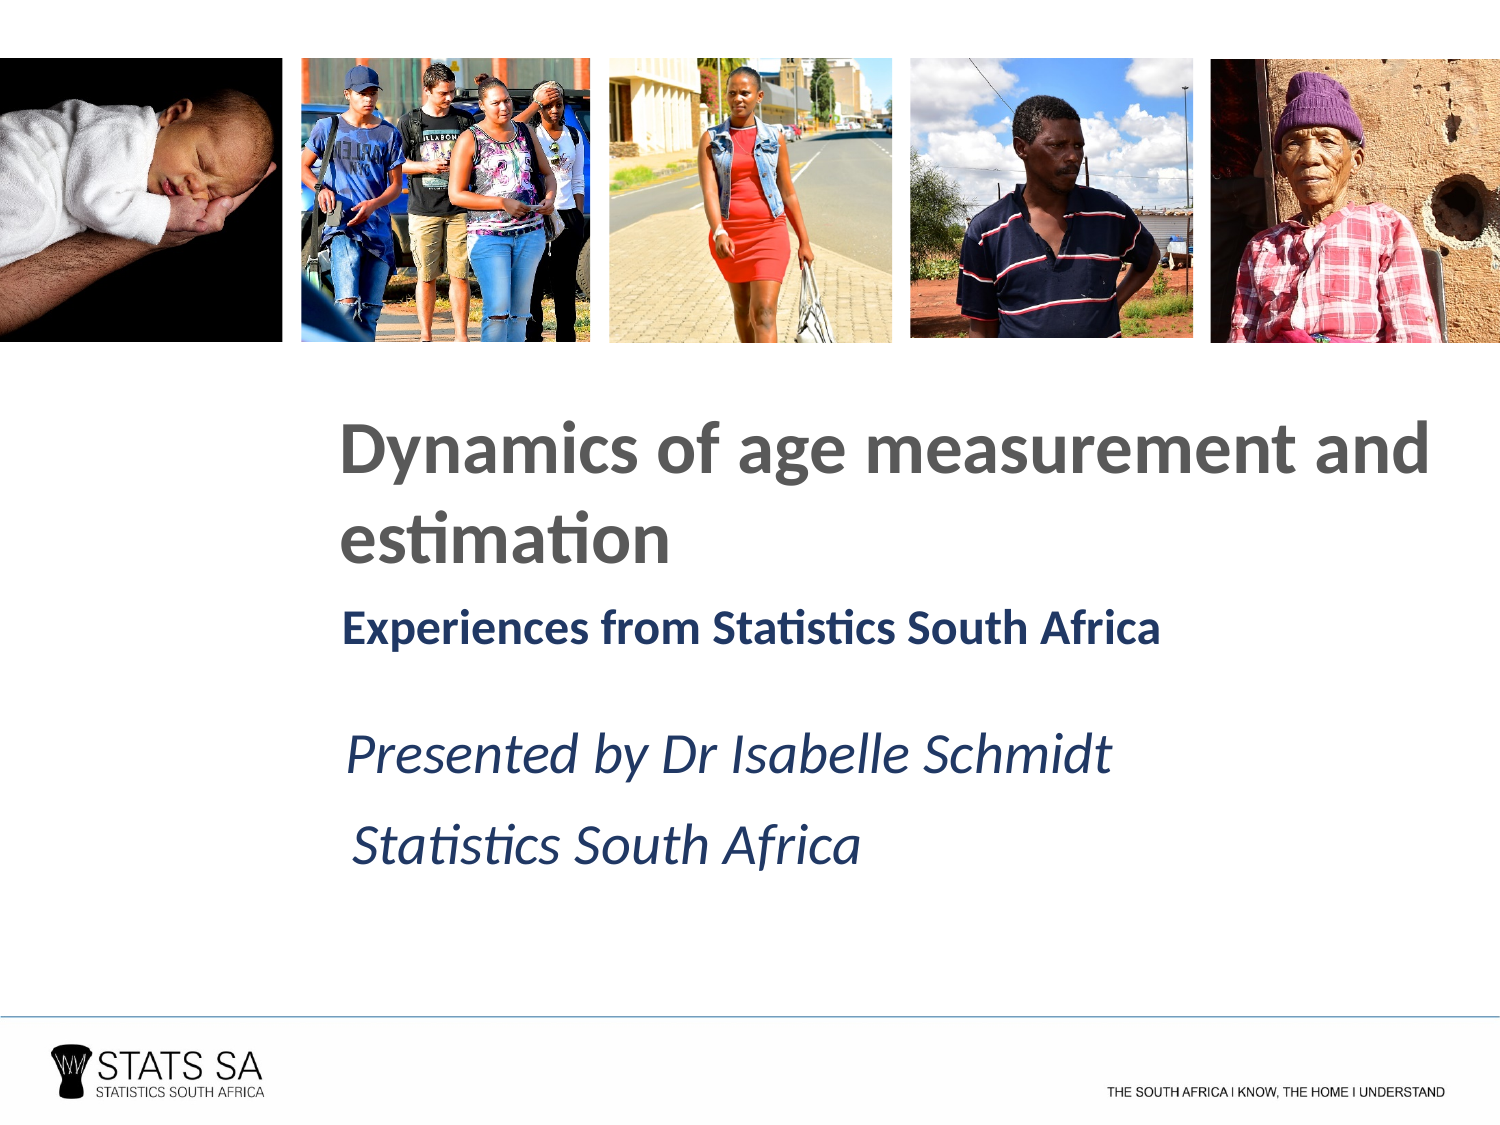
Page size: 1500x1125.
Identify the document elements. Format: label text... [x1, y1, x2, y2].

picture [609, 58, 893, 343]
picture [910, 58, 1194, 338]
text_box Statistics South Africa [336, 798, 879, 870]
picture [301, 58, 591, 342]
picture [0, 58, 283, 342]
text_box Dynamics of age measurement and estimation [324, 390, 1500, 586]
text_box Experiences from Statistics South Africa [324, 586, 1177, 662]
picture [1210, 59, 1500, 343]
picture [0, 1016, 1500, 1125]
text_box Presented by Dr Isabelle Schmidt [312, 662, 1128, 793]
